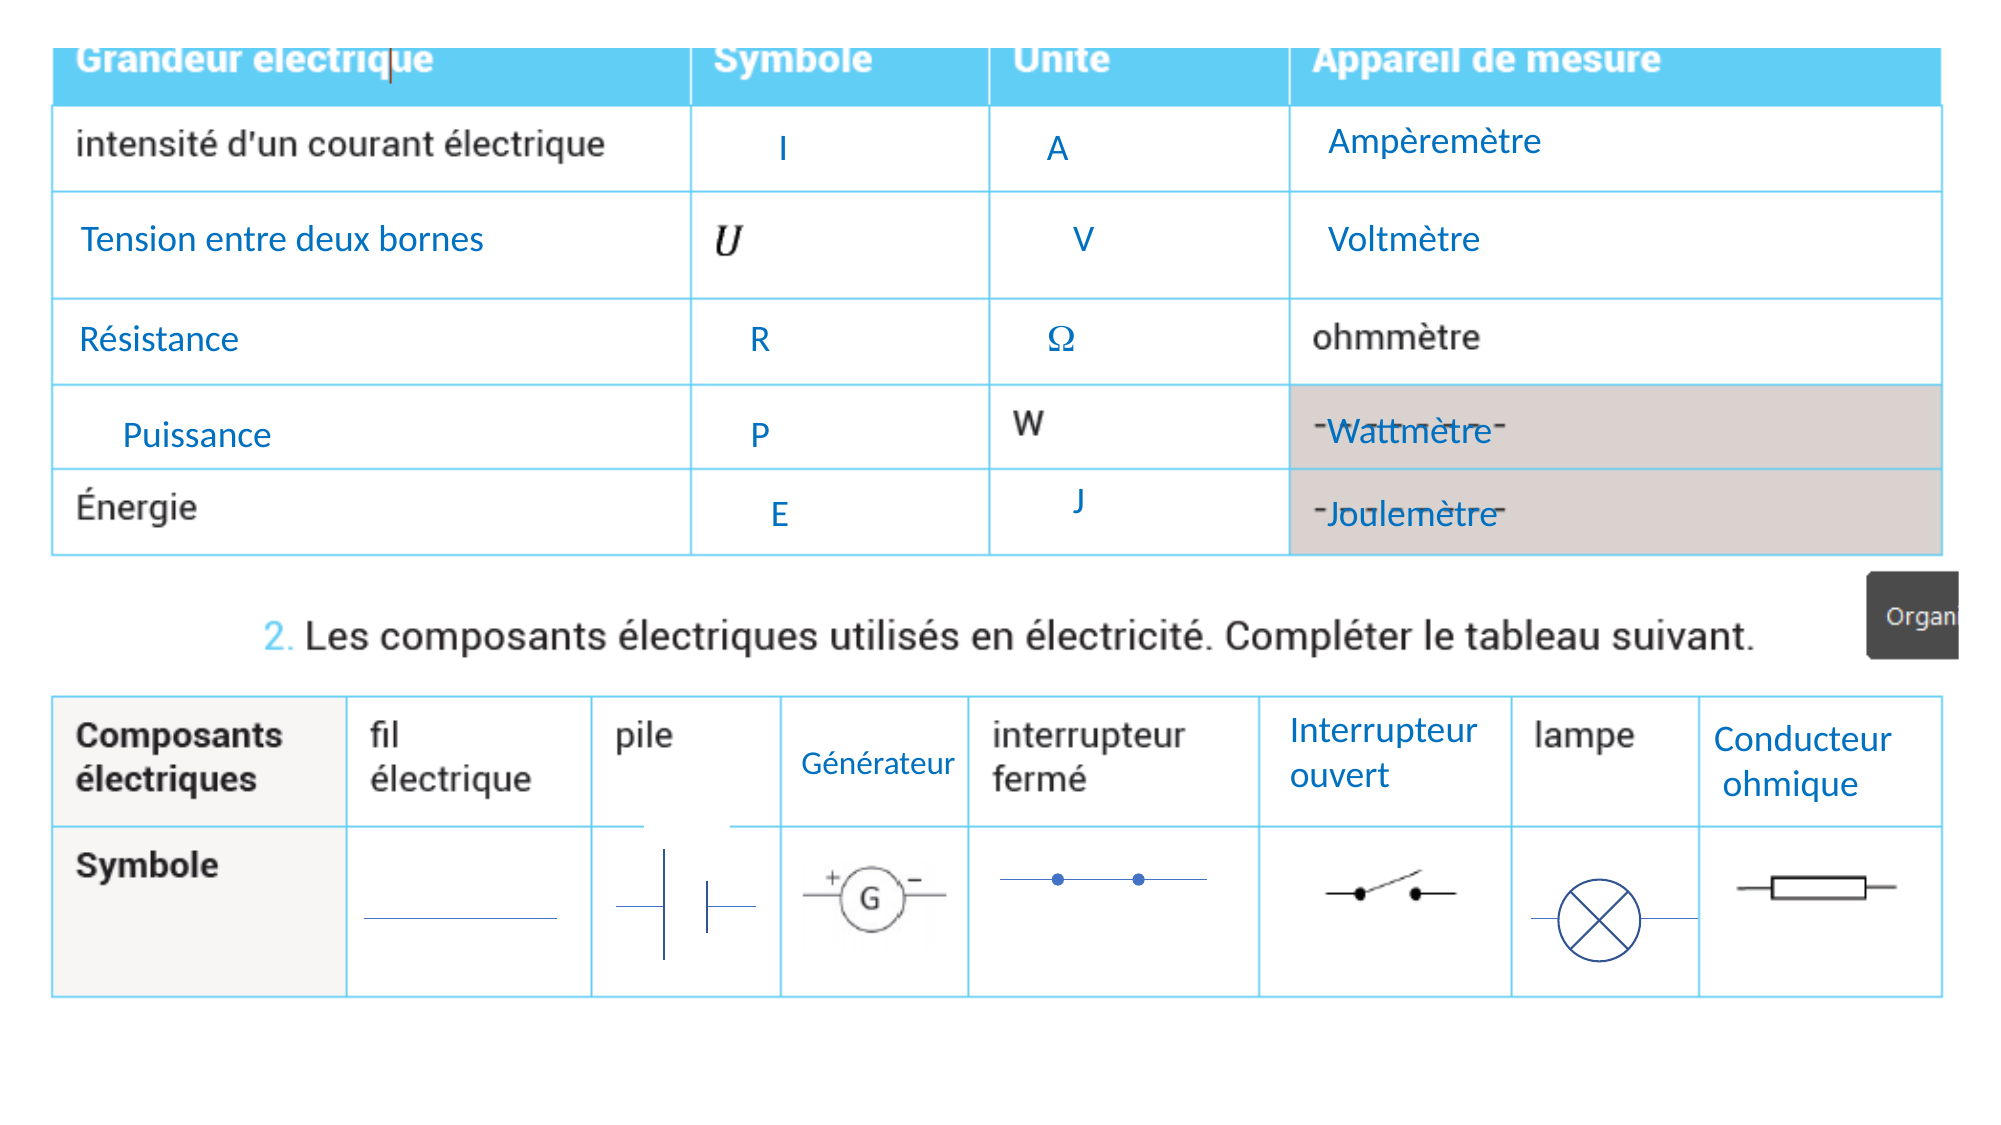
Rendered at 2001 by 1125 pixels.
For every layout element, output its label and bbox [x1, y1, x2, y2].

picture [41, 48, 1959, 1011]
